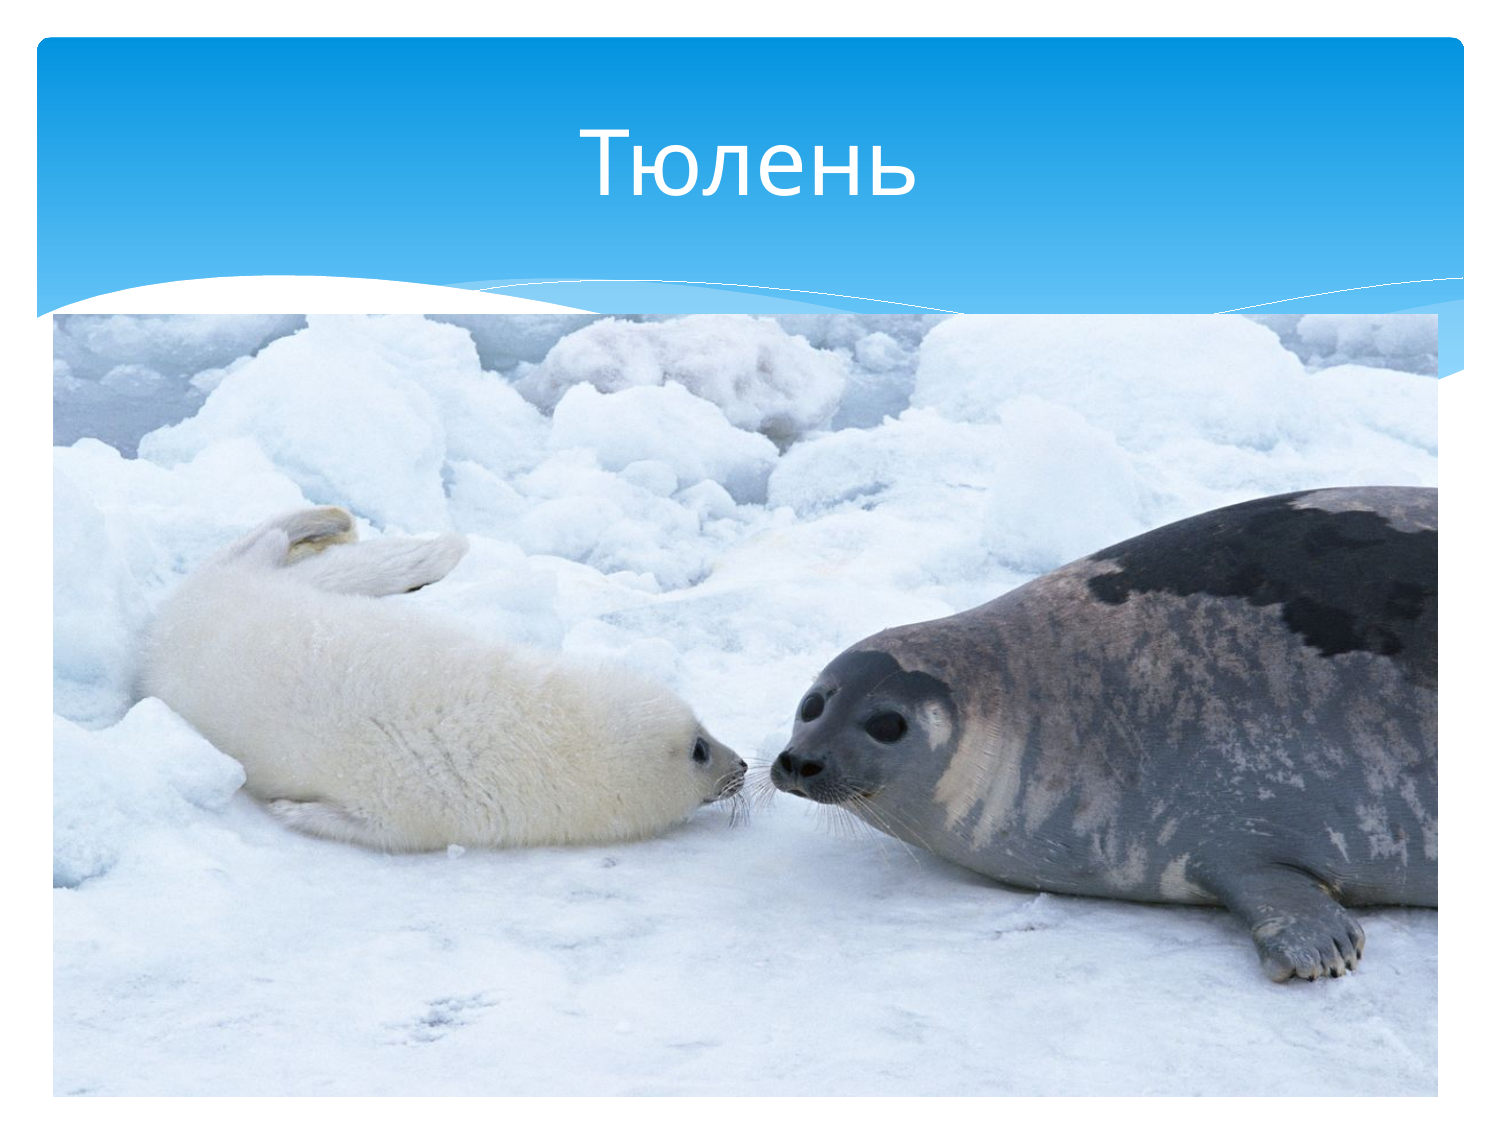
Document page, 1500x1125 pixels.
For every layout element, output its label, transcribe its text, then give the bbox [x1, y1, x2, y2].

title Тюлень [75, 55, 1425, 261]
picture [52, 314, 1438, 1097]
